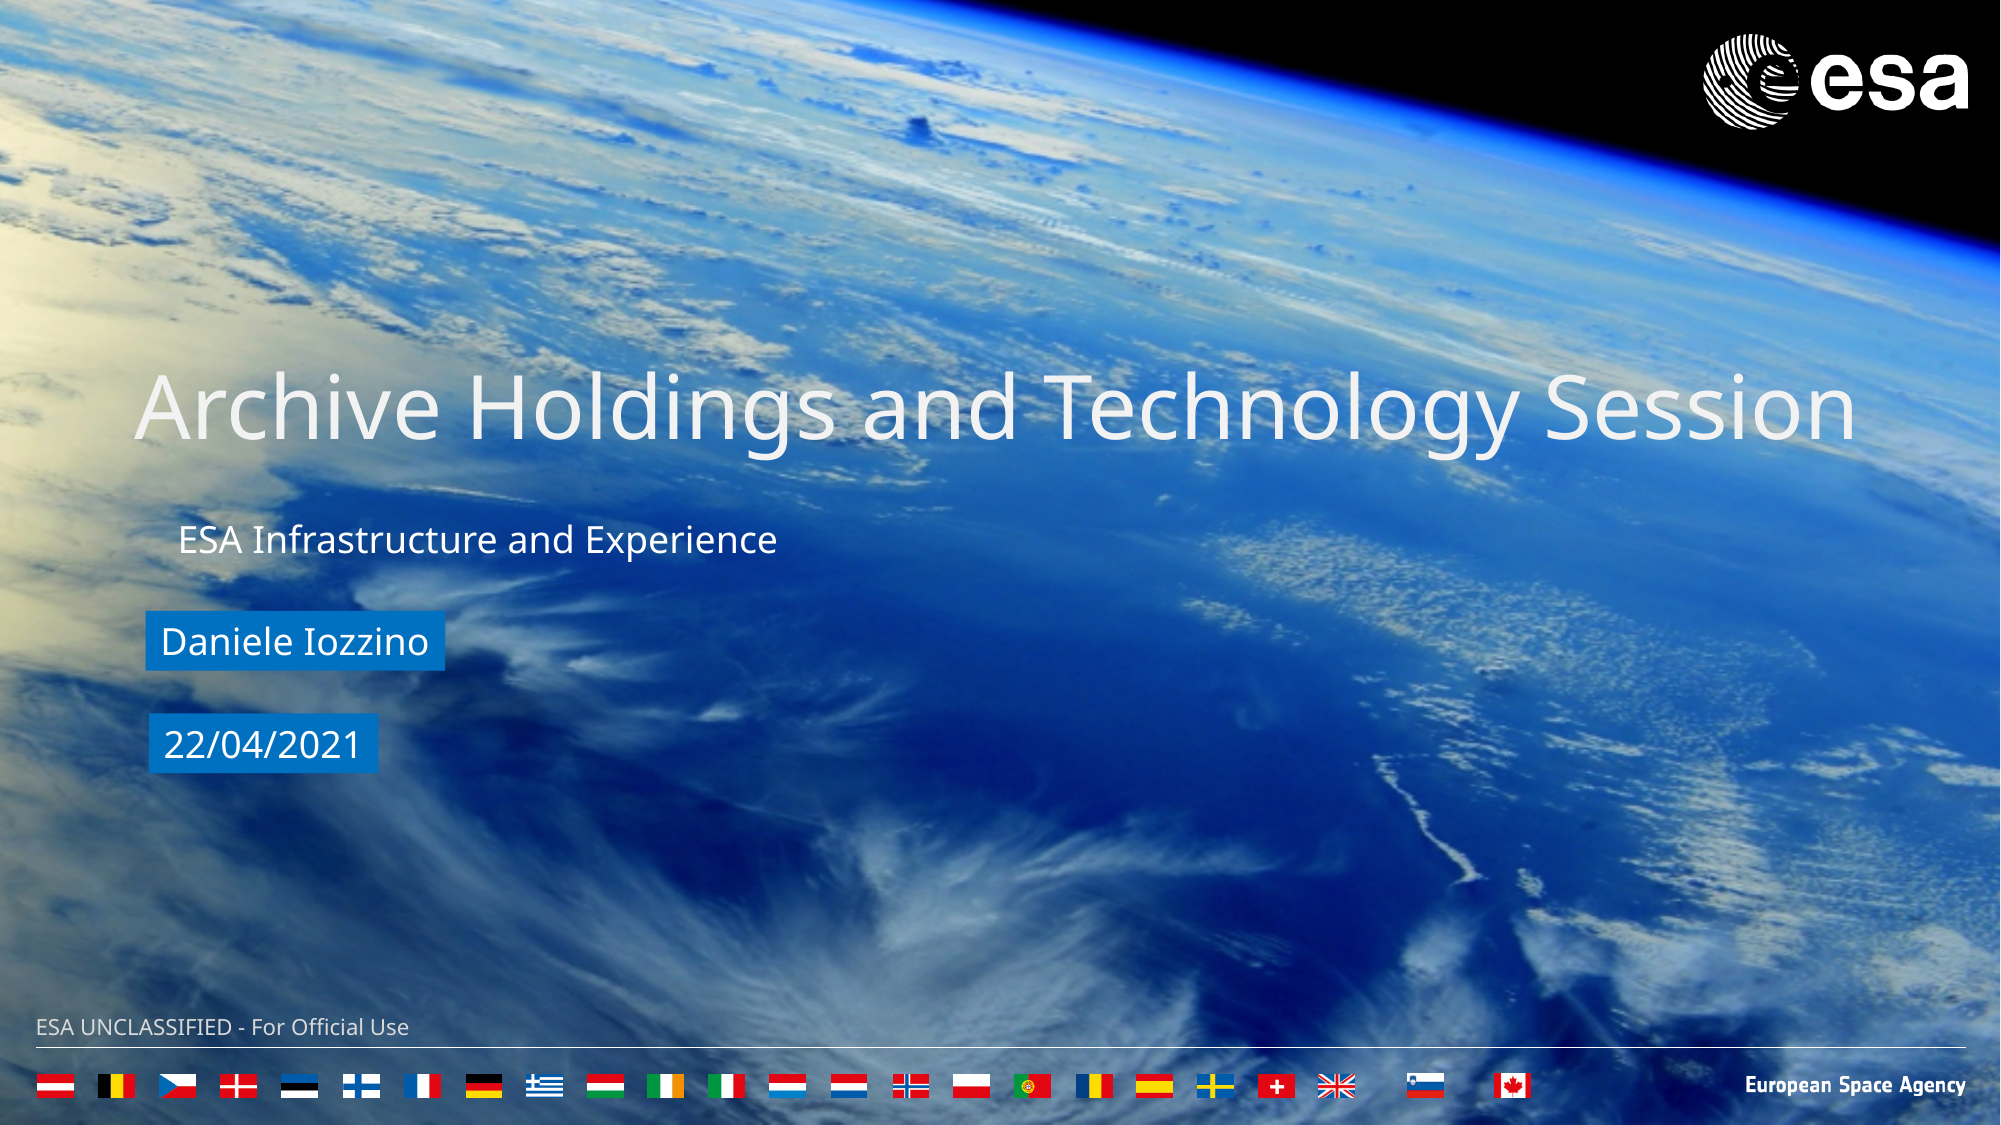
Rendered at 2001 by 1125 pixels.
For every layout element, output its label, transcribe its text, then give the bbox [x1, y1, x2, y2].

picture [0, 0, 1997, 1122]
text_box 22/04/2021 [148, 713, 379, 774]
text_box Daniele Iozzino [145, 610, 446, 671]
text_box Archive Holdings and Technology Session [114, 340, 2000, 467]
text_box ESA Infrastructure and Experience [162, 508, 794, 569]
